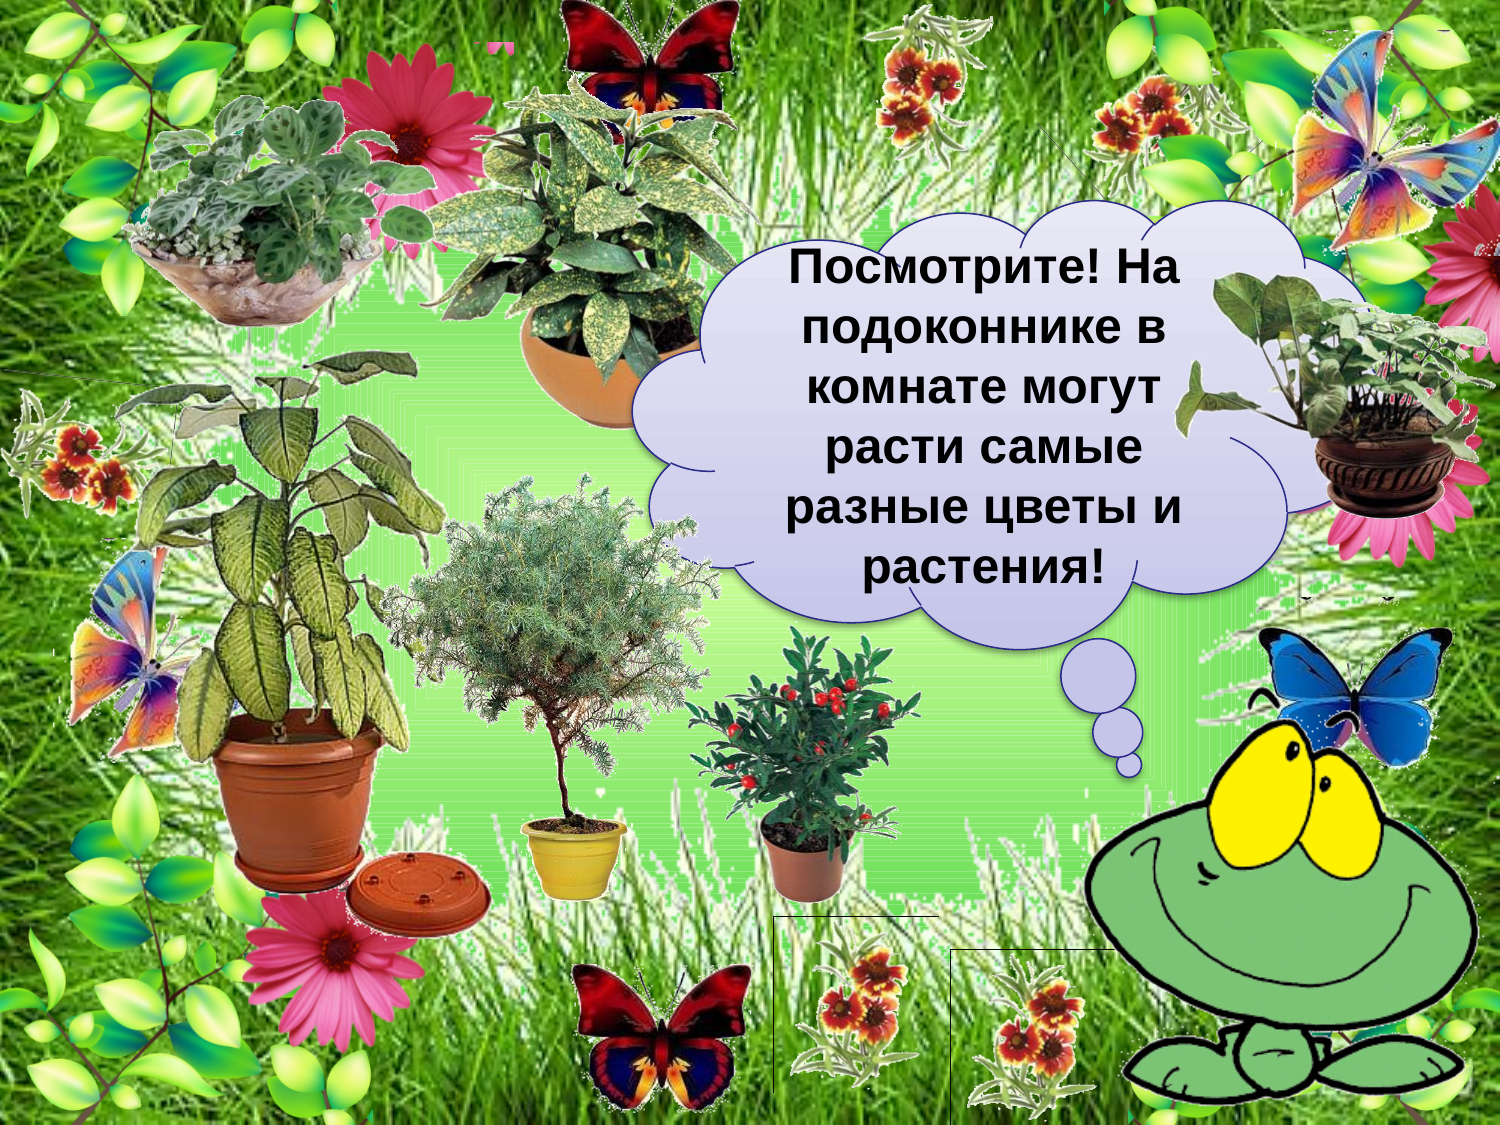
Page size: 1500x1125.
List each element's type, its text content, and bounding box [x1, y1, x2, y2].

text_box Посмотрите! На подоконнике в комнате могут расти самые разные цветы и растения! [689, 199, 1332, 649]
picture [0, 0, 1500, 1125]
